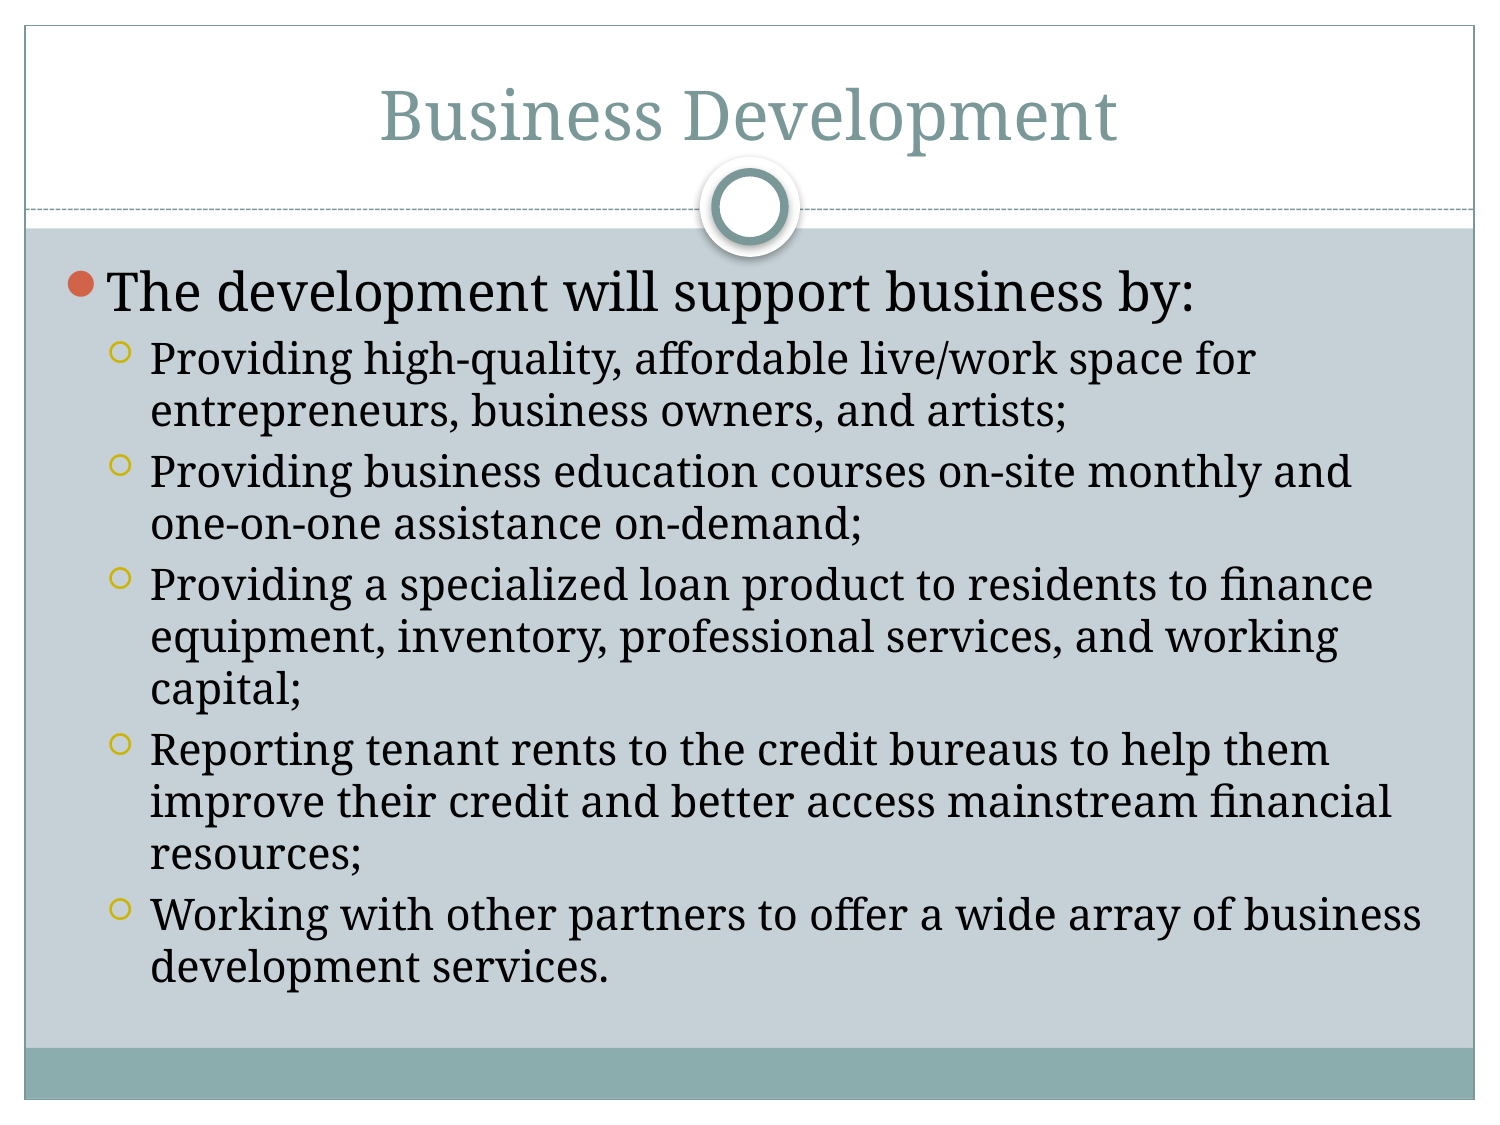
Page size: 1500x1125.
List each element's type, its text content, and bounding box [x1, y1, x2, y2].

title Business Development [49, 37, 1450, 162]
list The development will support business by: Providing high-quality, affordable live/work space for entrepreneurs, business owners, and artists; Providing business education courses on-site monthly and one-on-one assistance on-demand; Providing a specialized loan product to residents to finance equipment, inventory, professional services, and working capital; Reporting tenant rents to the credit bureaus to help them improve their credit and better access mainstream financial resources; Working with other partners to offer a wide array of business development services. [49, 250, 1445, 1001]
